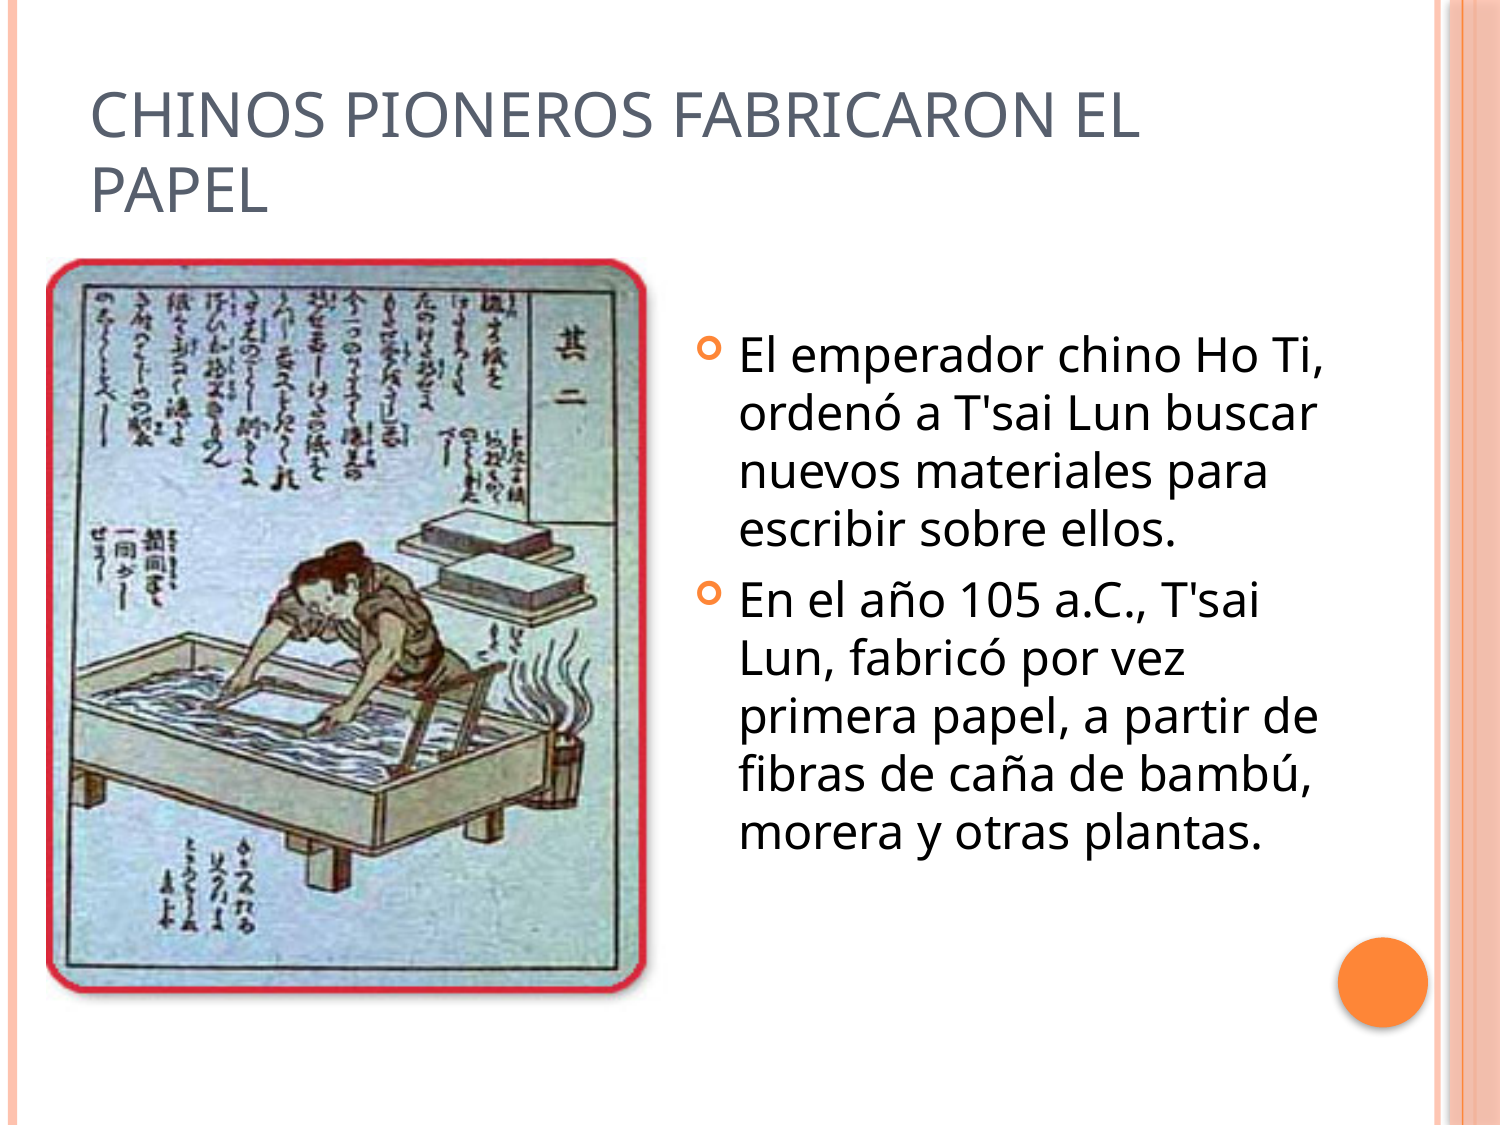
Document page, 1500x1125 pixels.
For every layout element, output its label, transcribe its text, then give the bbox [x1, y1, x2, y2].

list El emperador chino Ho Ti, ordenó a T'sai Lun buscar nuevos materiales para escribir sobre ellos. En el año 105 a.C., T'sai Lun, fabricó por vez primera papel, a partir de fibras de caña de bambú, morera y otras plantas. [679, 316, 1348, 973]
title Chinos pioneros fabricaron el papel [75, 45, 1300, 233]
picture [46, 257, 669, 1013]
